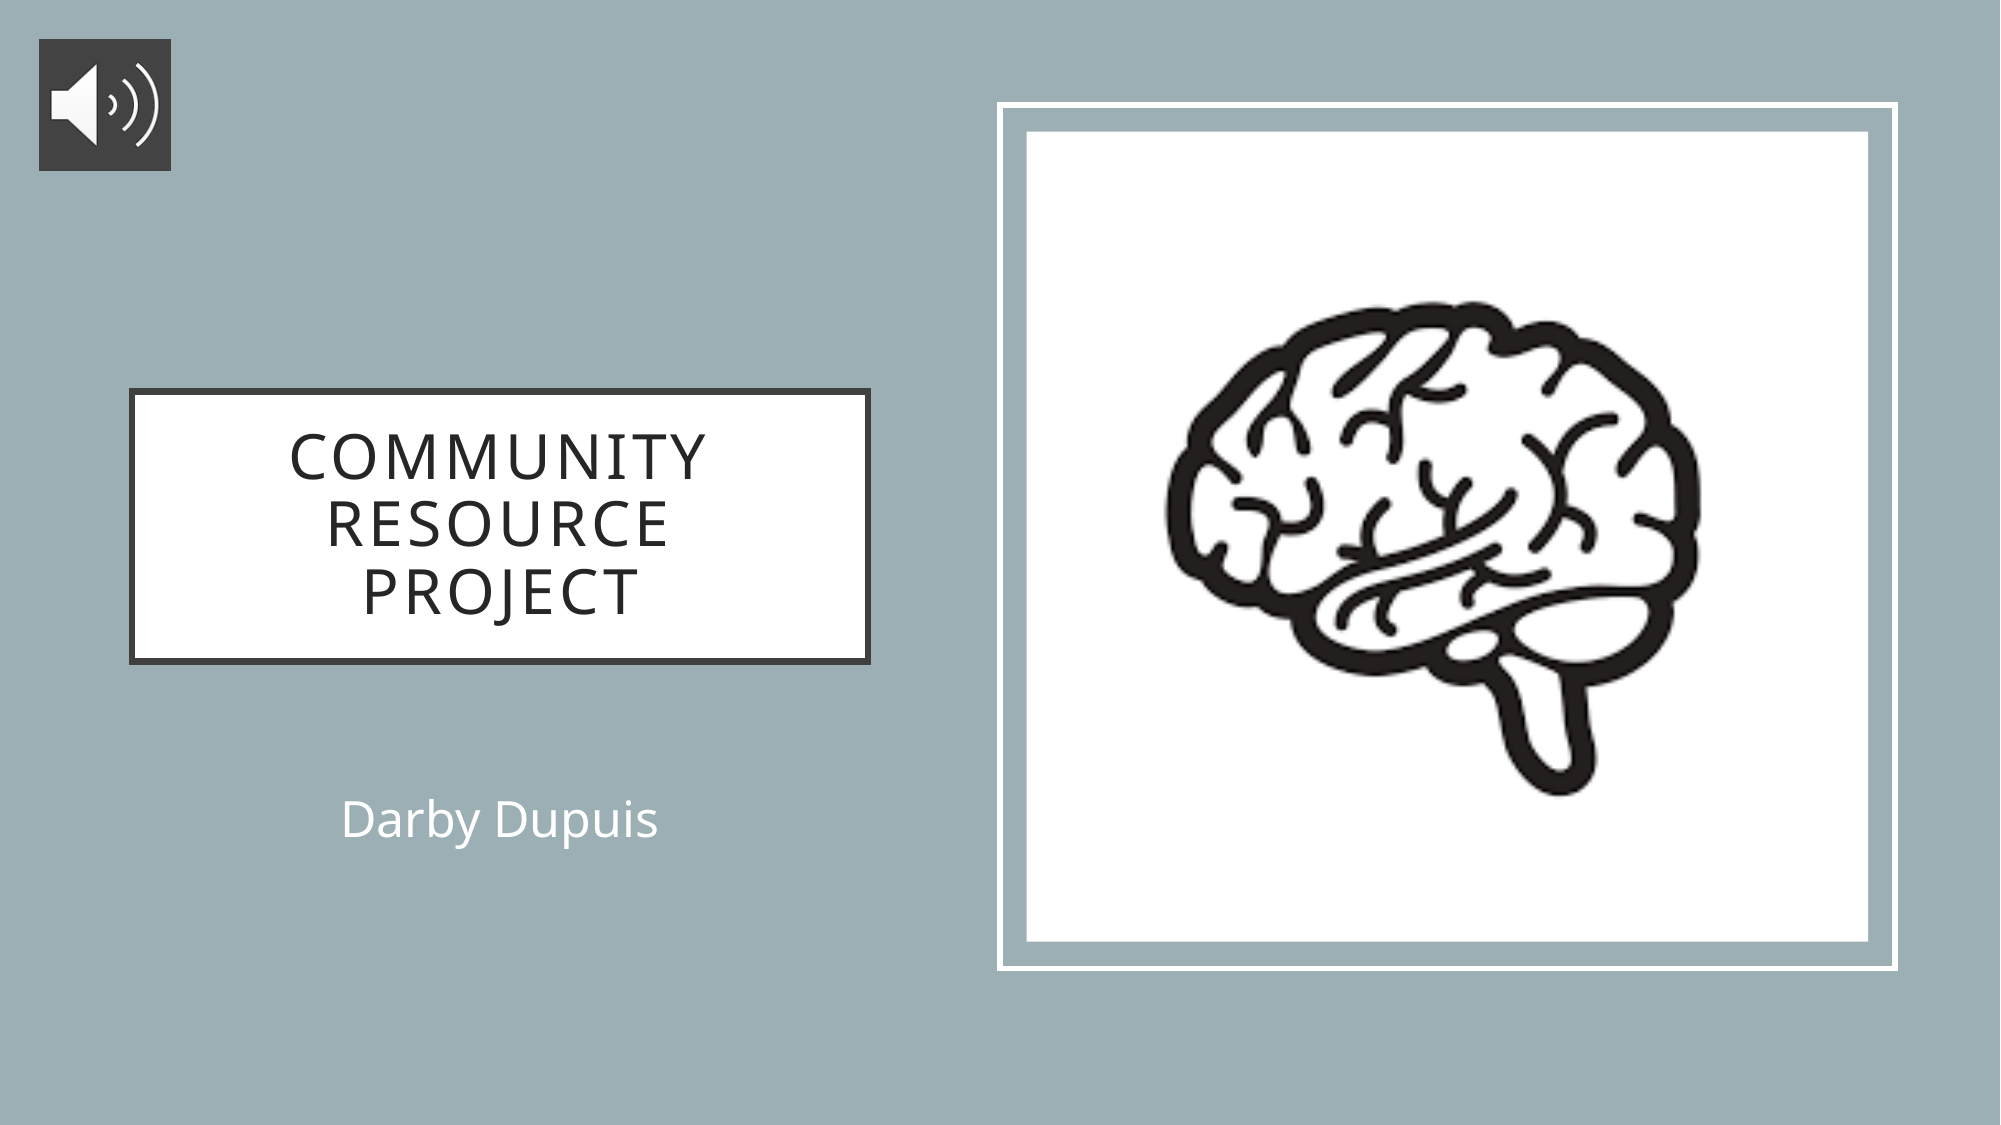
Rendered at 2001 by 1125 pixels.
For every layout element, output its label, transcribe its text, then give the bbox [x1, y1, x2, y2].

picture [1079, 190, 1816, 883]
text_box [999, 104, 1896, 969]
title Community Resource Project [129, 388, 871, 665]
picture [38, 38, 172, 172]
subtitle Darby Dupuis [188, 713, 812, 918]
text_box [1026, 131, 1869, 943]
text_box [0, 0, 2000, 1125]
